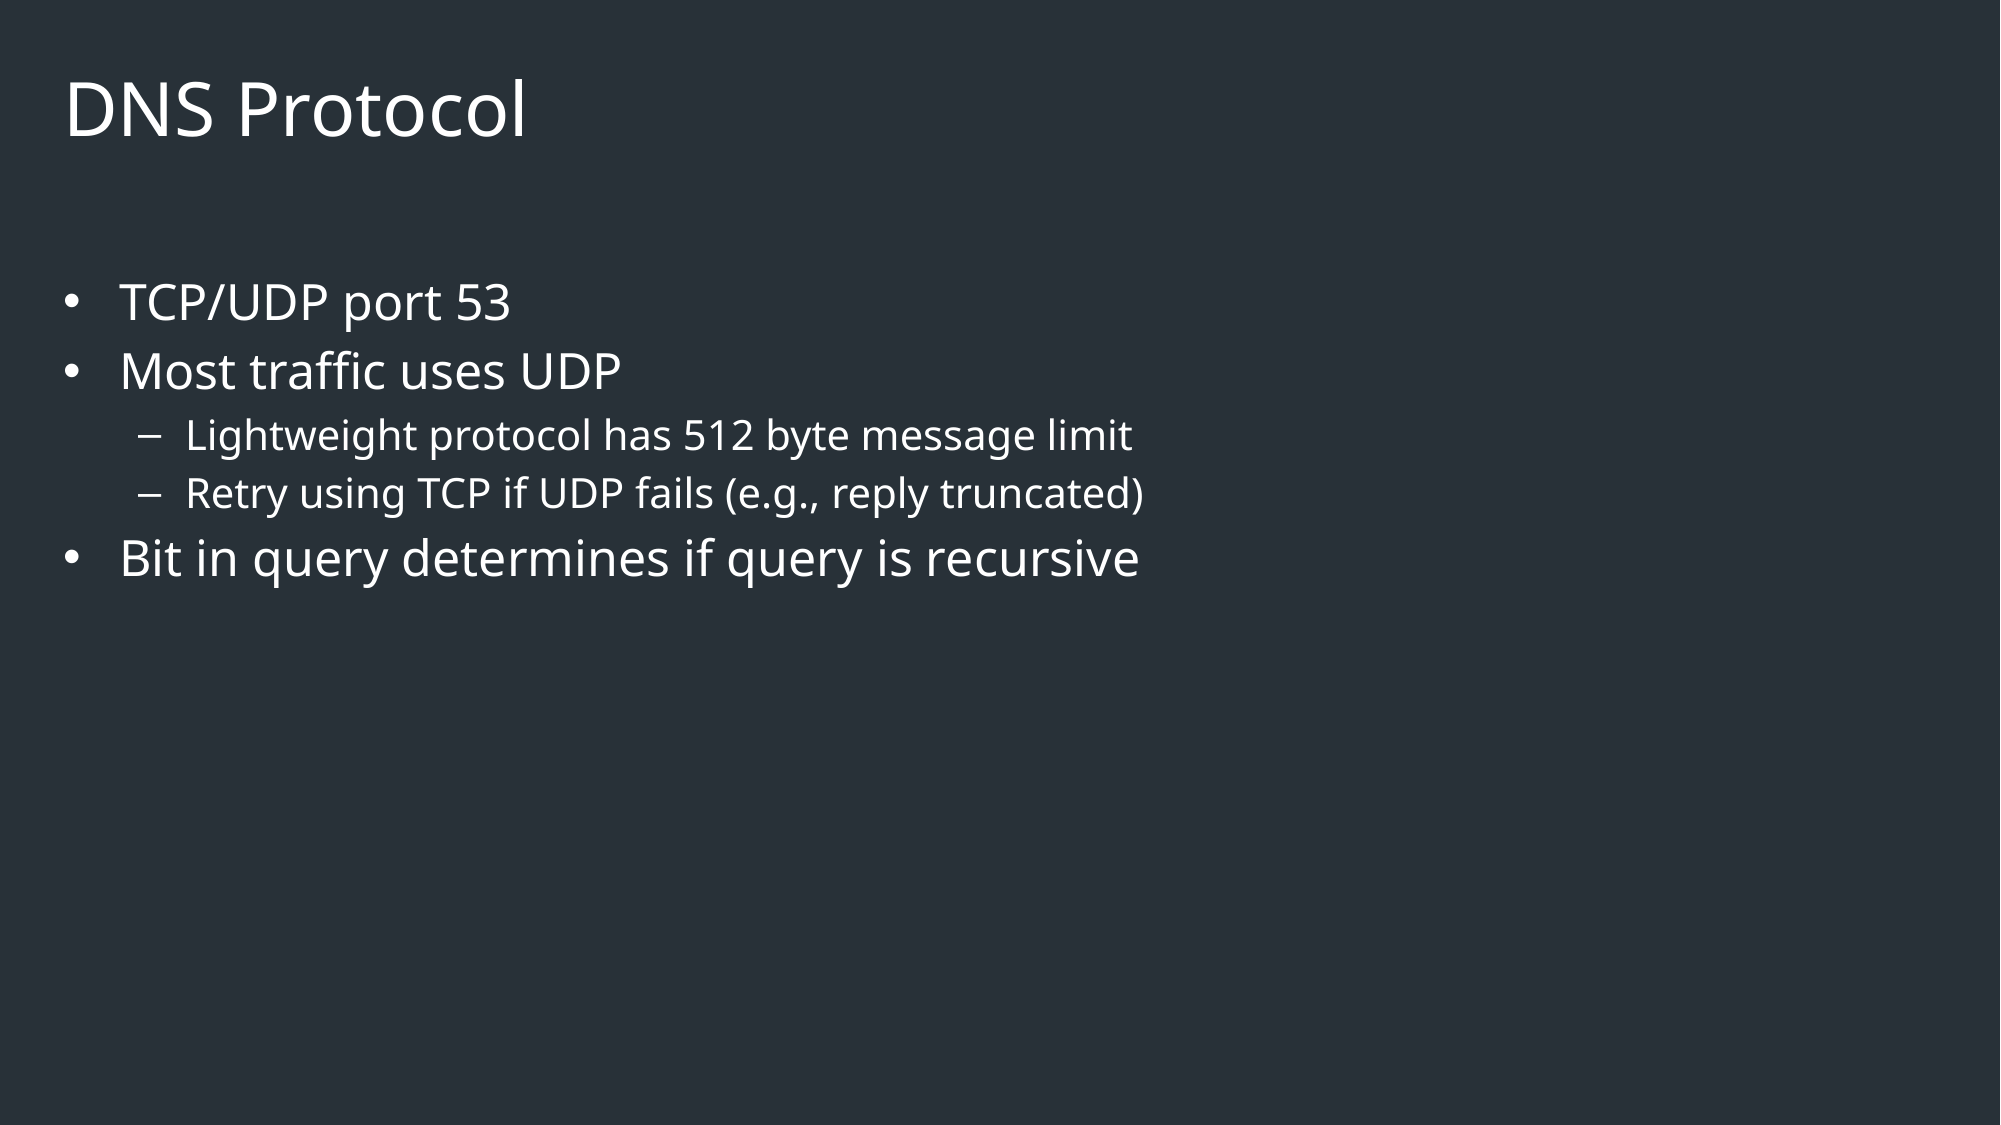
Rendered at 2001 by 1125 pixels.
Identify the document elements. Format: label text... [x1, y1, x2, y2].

list TCP/UDP port 53 Most traffic uses UDP Lightweight protocol has 512 byte message limit Retry using TCP if UDP fails (e.g., reply truncated) Bit in query determines if query is recursive [48, 262, 1953, 1005]
title DNS Protocol [48, 12, 1953, 200]
